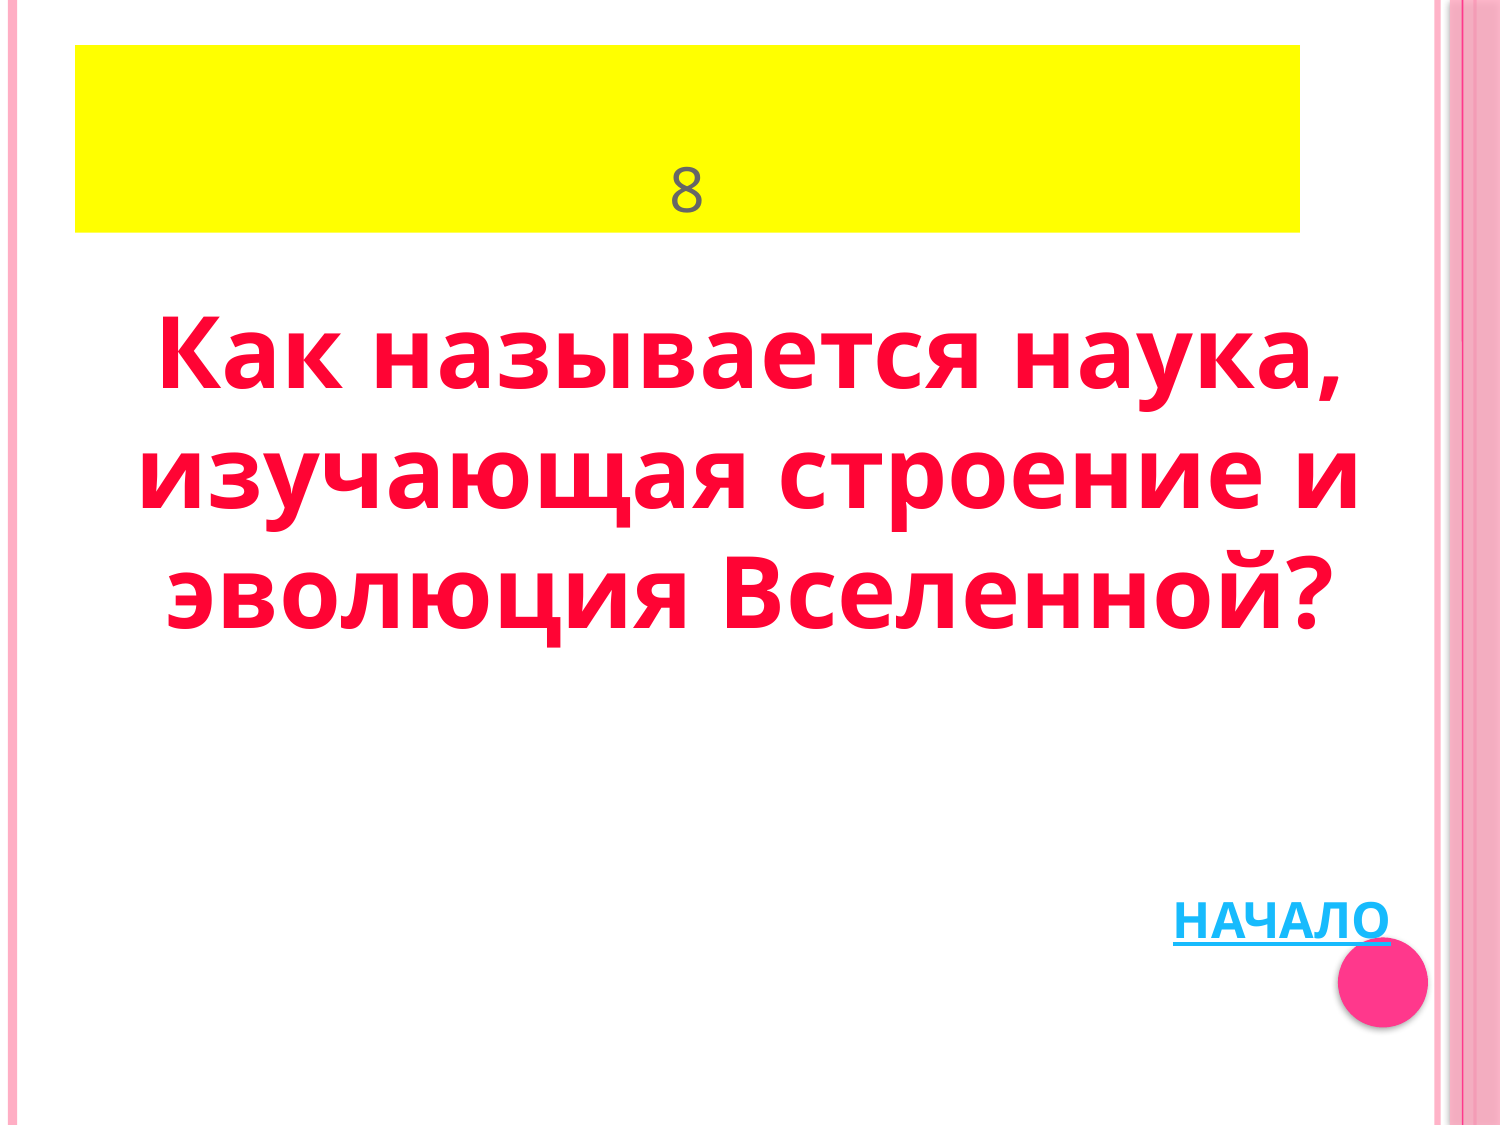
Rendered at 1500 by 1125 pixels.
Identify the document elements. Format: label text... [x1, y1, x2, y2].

text_box Как называется наука, изучающая строение и эволюция Вселенной? НАЧАЛО [93, 281, 1407, 1085]
title 8 [75, 45, 1300, 233]
